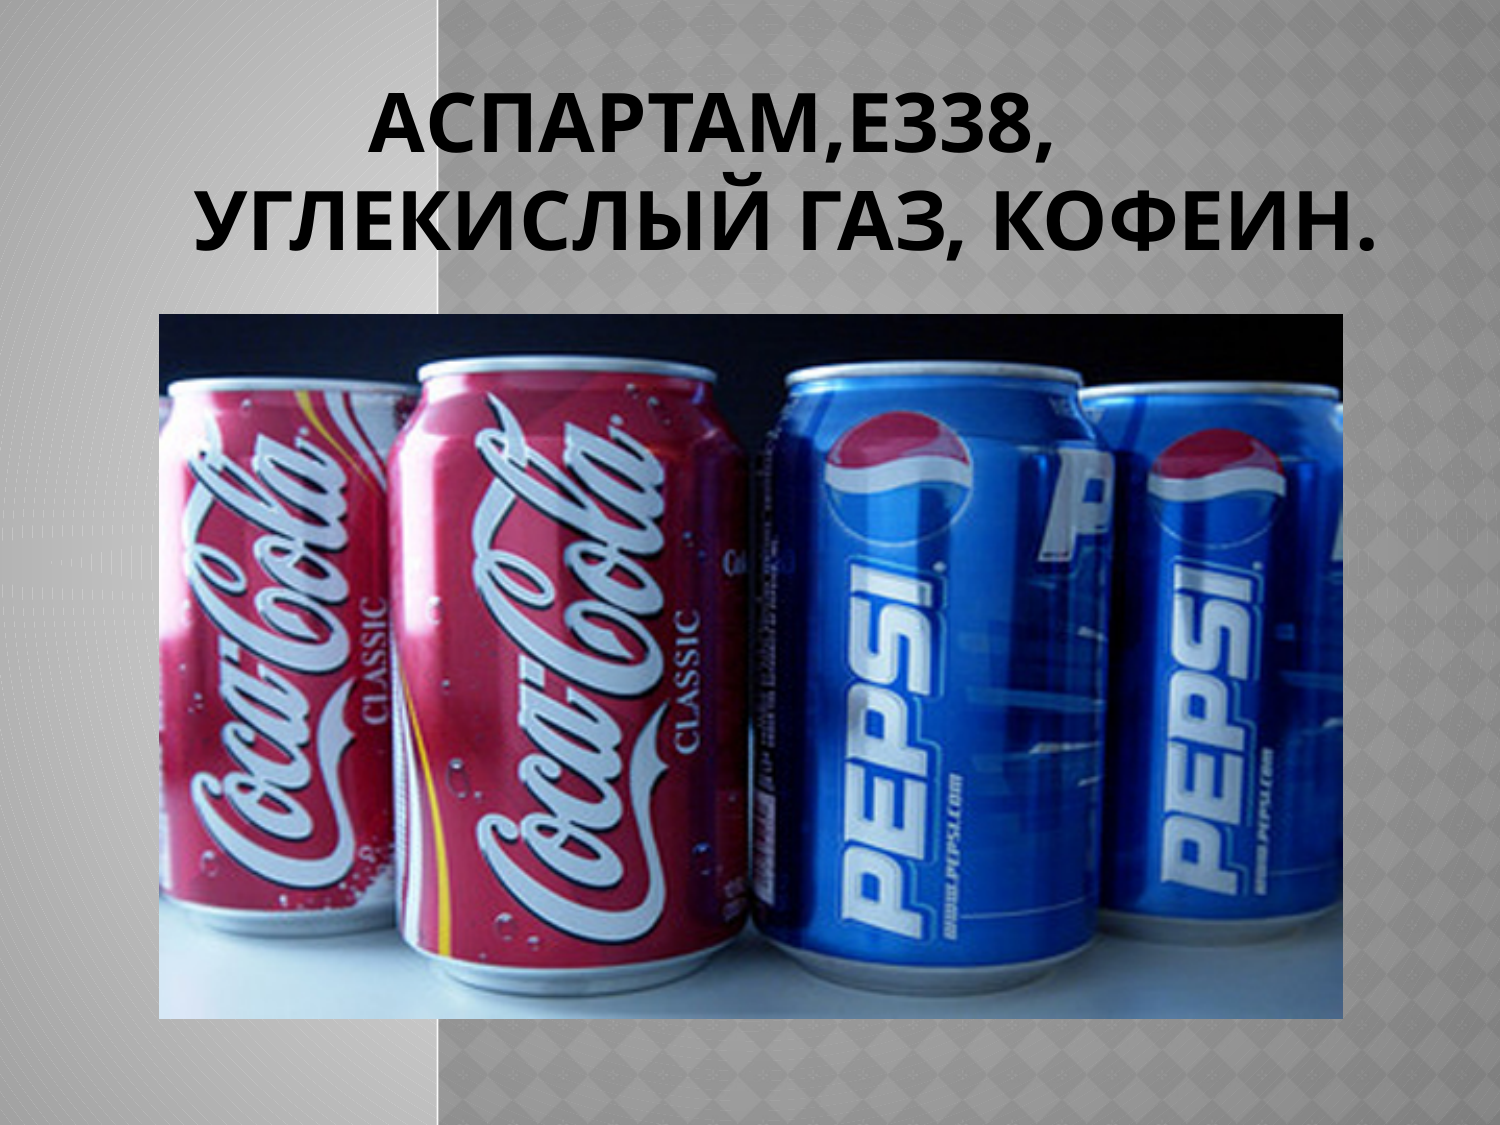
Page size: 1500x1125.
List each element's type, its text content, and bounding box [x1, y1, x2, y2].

title Аспартам,Е338, углекислый газ, кофеин. [112, 42, 1388, 268]
picture [158, 313, 1344, 1019]
